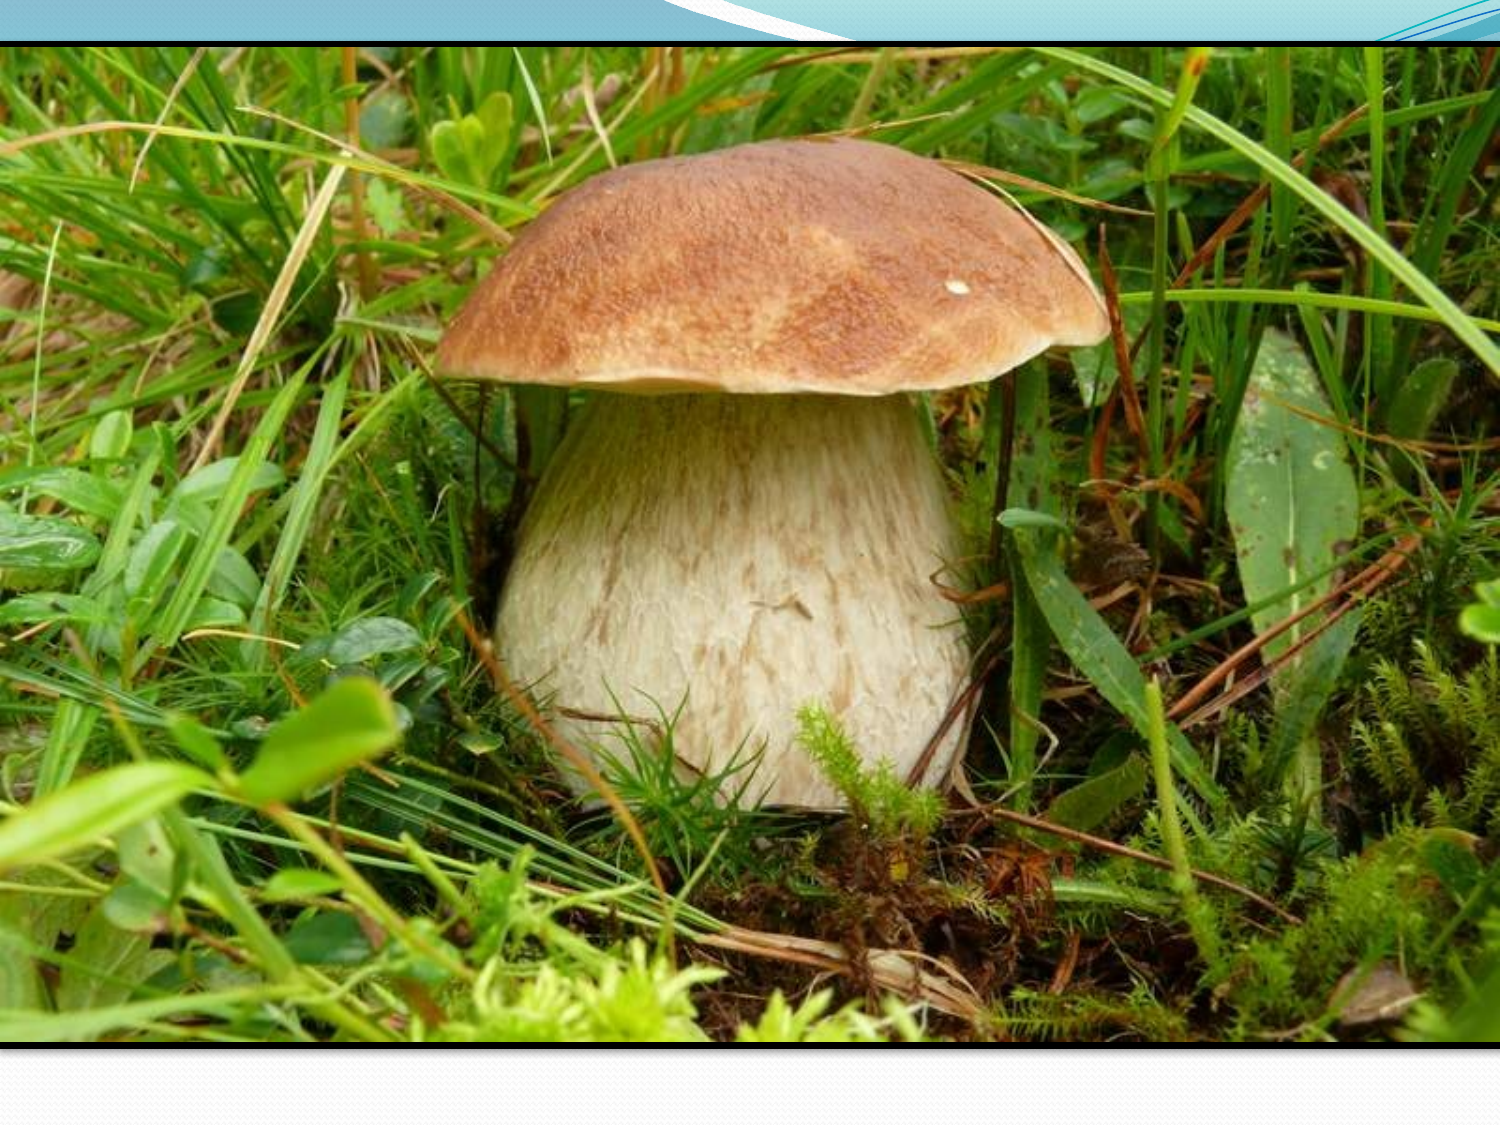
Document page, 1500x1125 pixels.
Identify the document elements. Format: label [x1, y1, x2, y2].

picture [0, 46, 1500, 1043]
